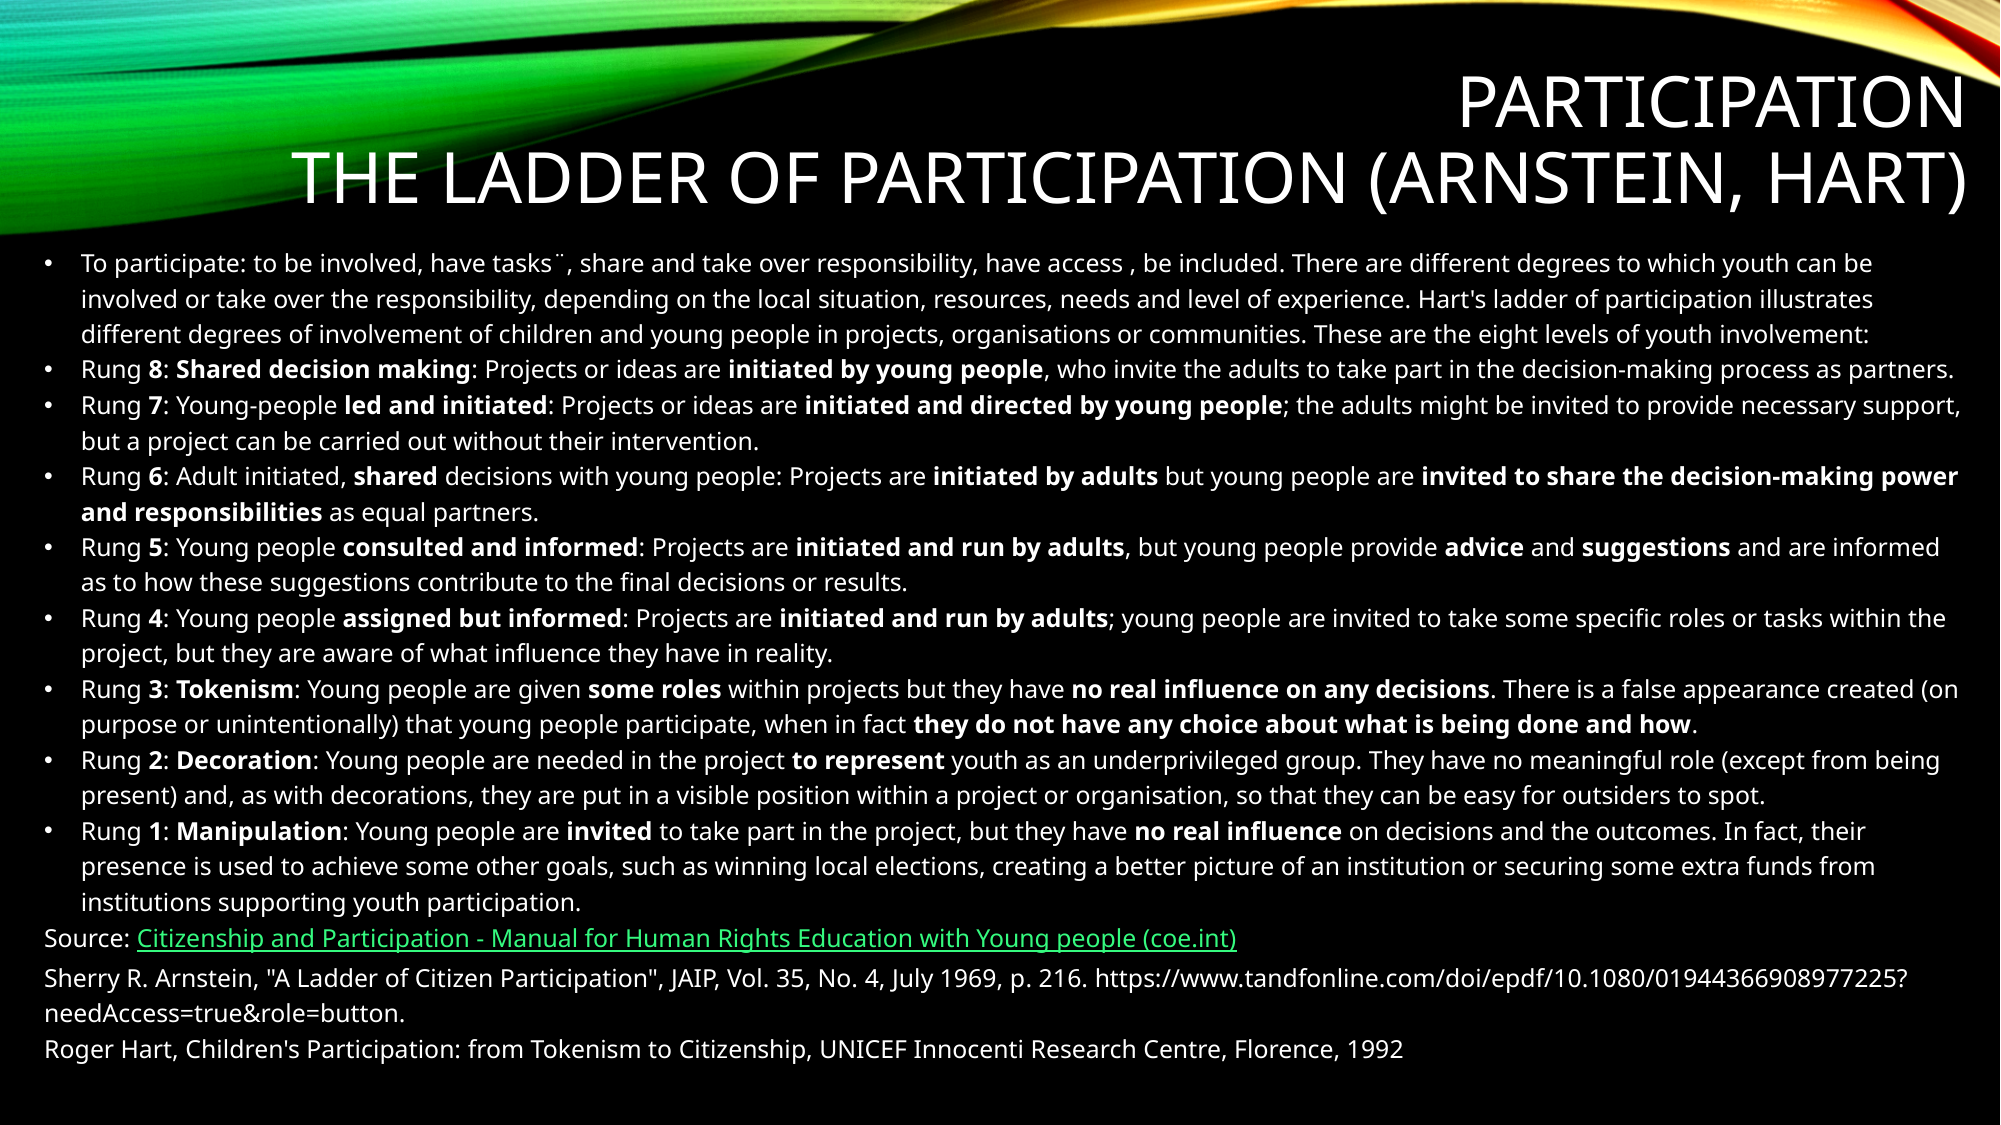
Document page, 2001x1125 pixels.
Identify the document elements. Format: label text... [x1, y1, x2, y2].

title Participation the ladder of participation (Arnstein, Hart) [174, 36, 1984, 234]
picture [0, 0, 2000, 237]
list To participate: to be involved, have tasks¨, share and take over responsibility, have access , be included. There are different degrees to which youth can be involved or take over the responsibility, depending on the local situation, resources, needs and level of experience. Hart's ladder of participation illustrates different degrees of involvement of children and young people in projects, organisations or communities. These are the eight levels of youth involvement: Rung 8: Shared decision making: Projects or ideas are initiated by young people, who invite the adults to take part in the decision-making process as partners. Rung 7: Young-people led and initiated: Projects or ideas are initiated and directed by young people; the adults might be invited to provide necessary support, but a project can be carried out without their intervention. Rung 6: Adult initiated, shared decisions with young people: Projects are initiated by adults but young people are invited to share the decision-making power and responsibilities as equal partners. Rung 5: Young people consulted and informed: Projects are initiated and run by adults, but young people provide advice and suggestions and are informed as to how these suggestions contribute to the final decisions or results. Rung 4: Young people assigned but informed: Projects are initiated and run by adults; young people are invited to take some specific roles or tasks within the project, but they are aware of what influence they have in reality. Rung 3: Tokenism: Young people are given some roles within projects but they have no real influence on any decisions. There is a false appearance created (on purpose or unintentionally) that young people participate, when in fact they do not have any choice about what is being done and how. Rung 2: Decoration: Young people are needed in the project to represent youth as an underprivileged group. They have no meaningful role (except from being present) and, as with decorations, they are put in a visible position within a project or organisation, so that they can be easy for outsiders to spot. Rung 1: Manipulation: Young people are invited to take part in the project, but they have no real influence on decisions and the outcomes. In fact, their presence is used to achieve some other goals, such as winning local elections, creating a better picture of an institution or securing some extra funds from institutions supporting youth participation. Source: Citizenship and Participation - Manual for Human Rights Education with Young people (coe.int) Sherry R. Arnstein, "A Ladder of Citizen Participation", JAIP, Vol. 35, No. 4, July 1969, p. 216. https://www.tandfonline.com/doi/epdf/10.1080/01944366908977225?needAccess=true&role=button. Roger Hart, Children's Participation: from Tokenism to Citizenship, UNICEF Innocenti Research Centre, Florence, 1992 [29, 234, 1984, 1100]
